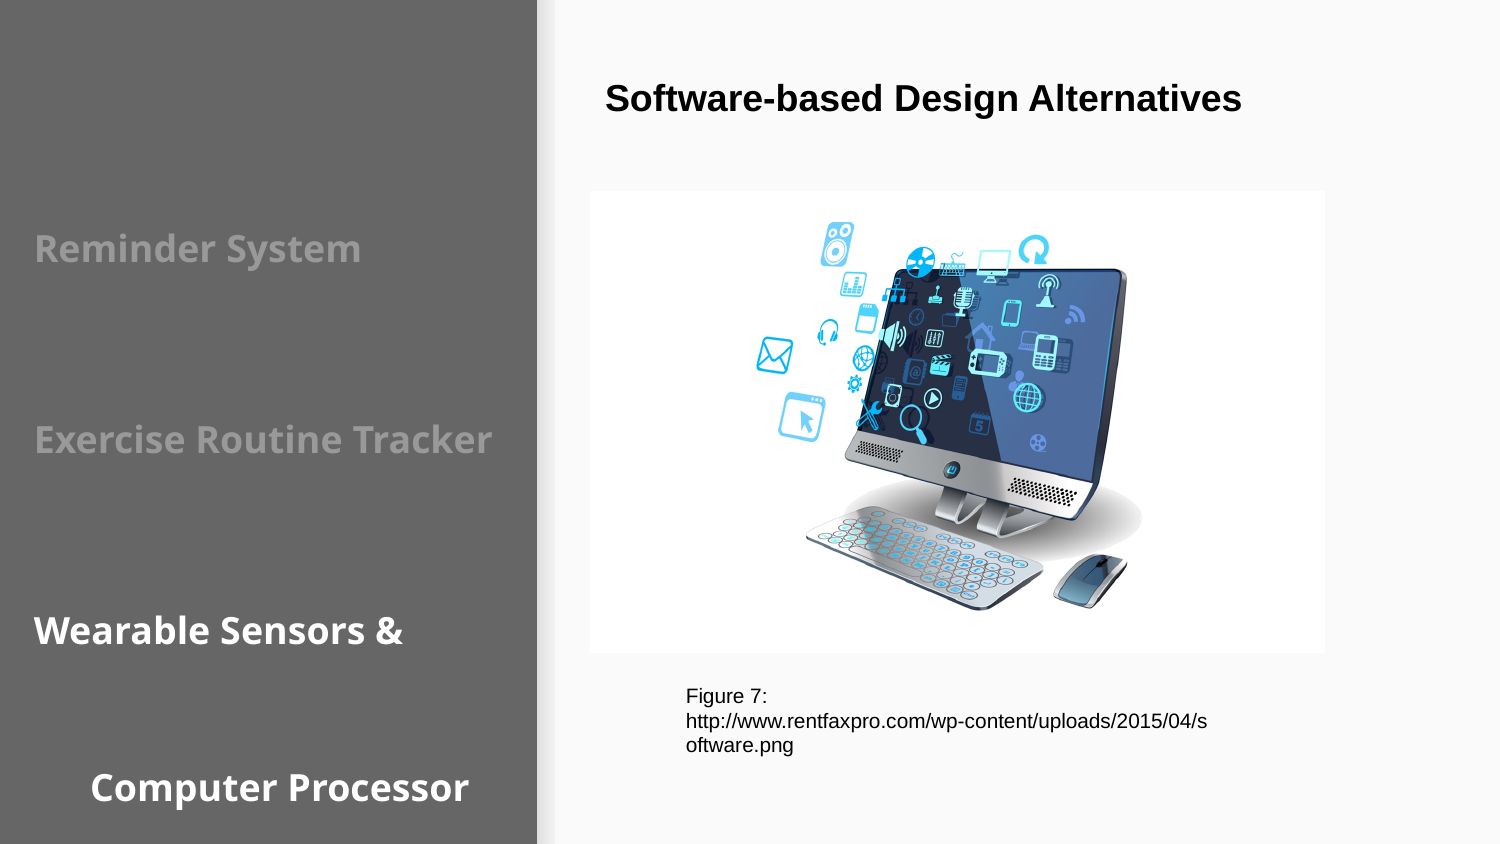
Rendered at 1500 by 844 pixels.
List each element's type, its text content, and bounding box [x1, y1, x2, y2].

list Reminder System Exercise Routine Tracker Wearable Sensors & Computer Processor Camera to Detect Angles [0, 97, 524, 809]
picture [589, 191, 1325, 653]
text_box Software-based Design Alternatives [590, 58, 1440, 177]
text_box Figure 7: http://www.rentfaxpro.com/wp-content/uploads/2015/04/software.png [670, 667, 1234, 759]
